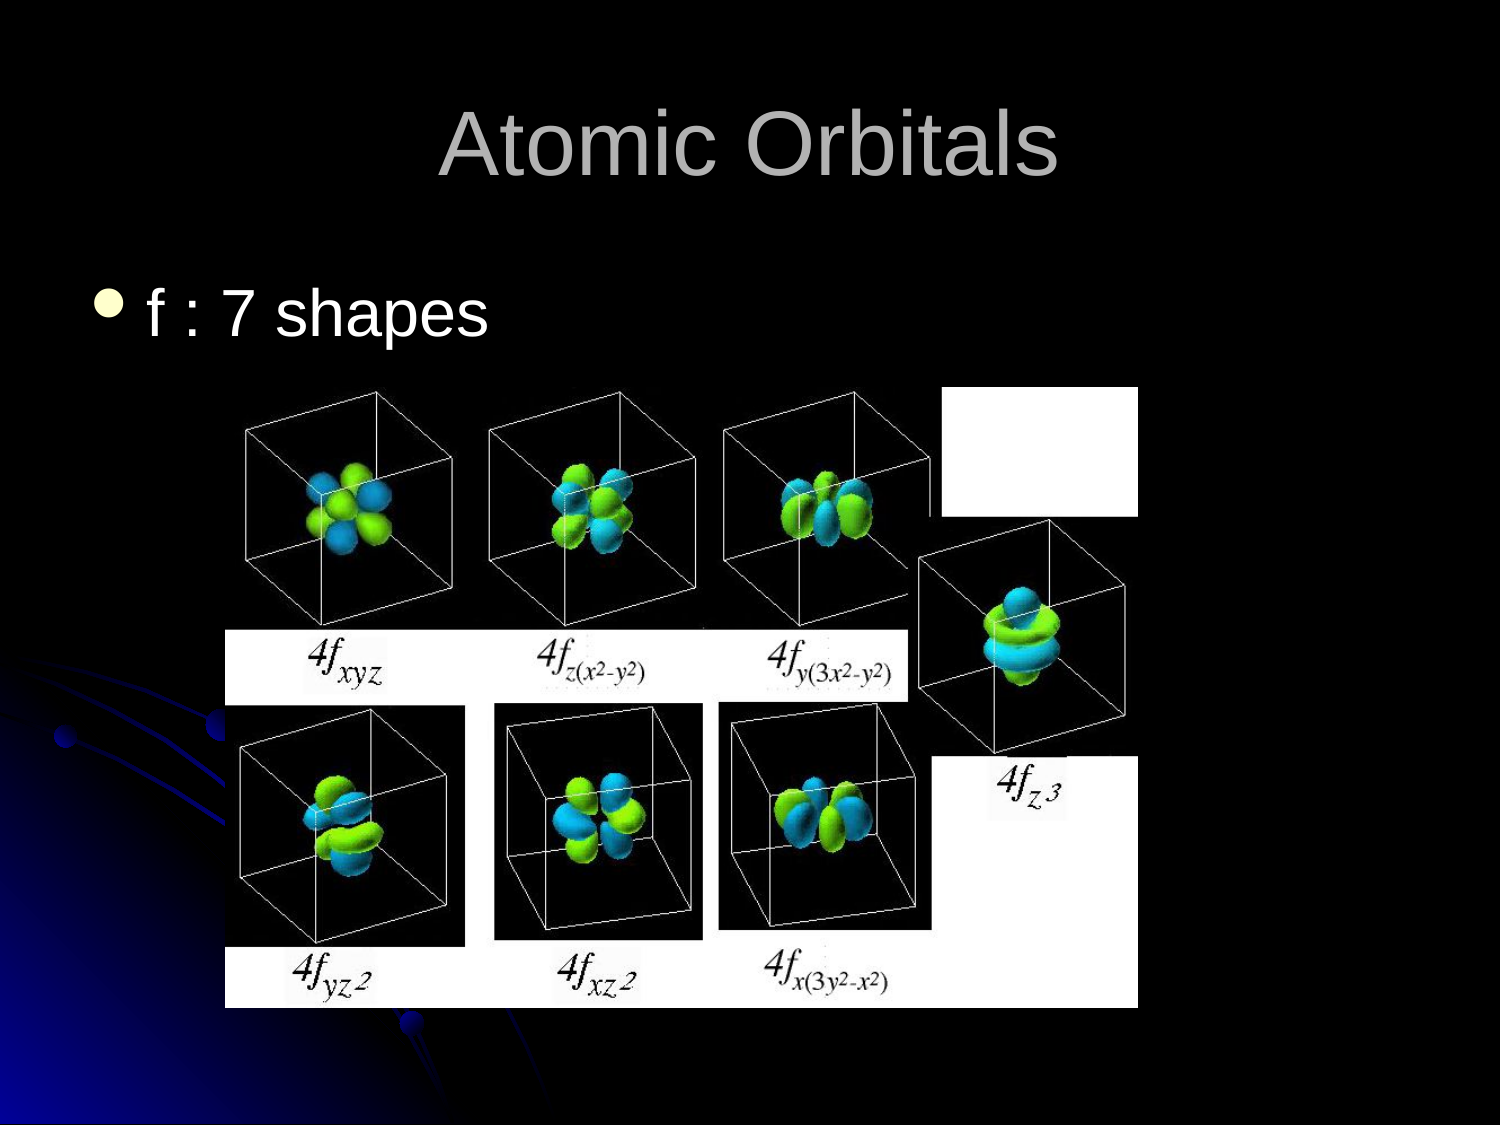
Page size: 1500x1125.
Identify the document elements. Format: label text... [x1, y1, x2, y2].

title Atomic Orbitals [74, 45, 1426, 233]
list f : 7 shapes [74, 262, 1426, 1006]
picture [224, 387, 1138, 1008]
